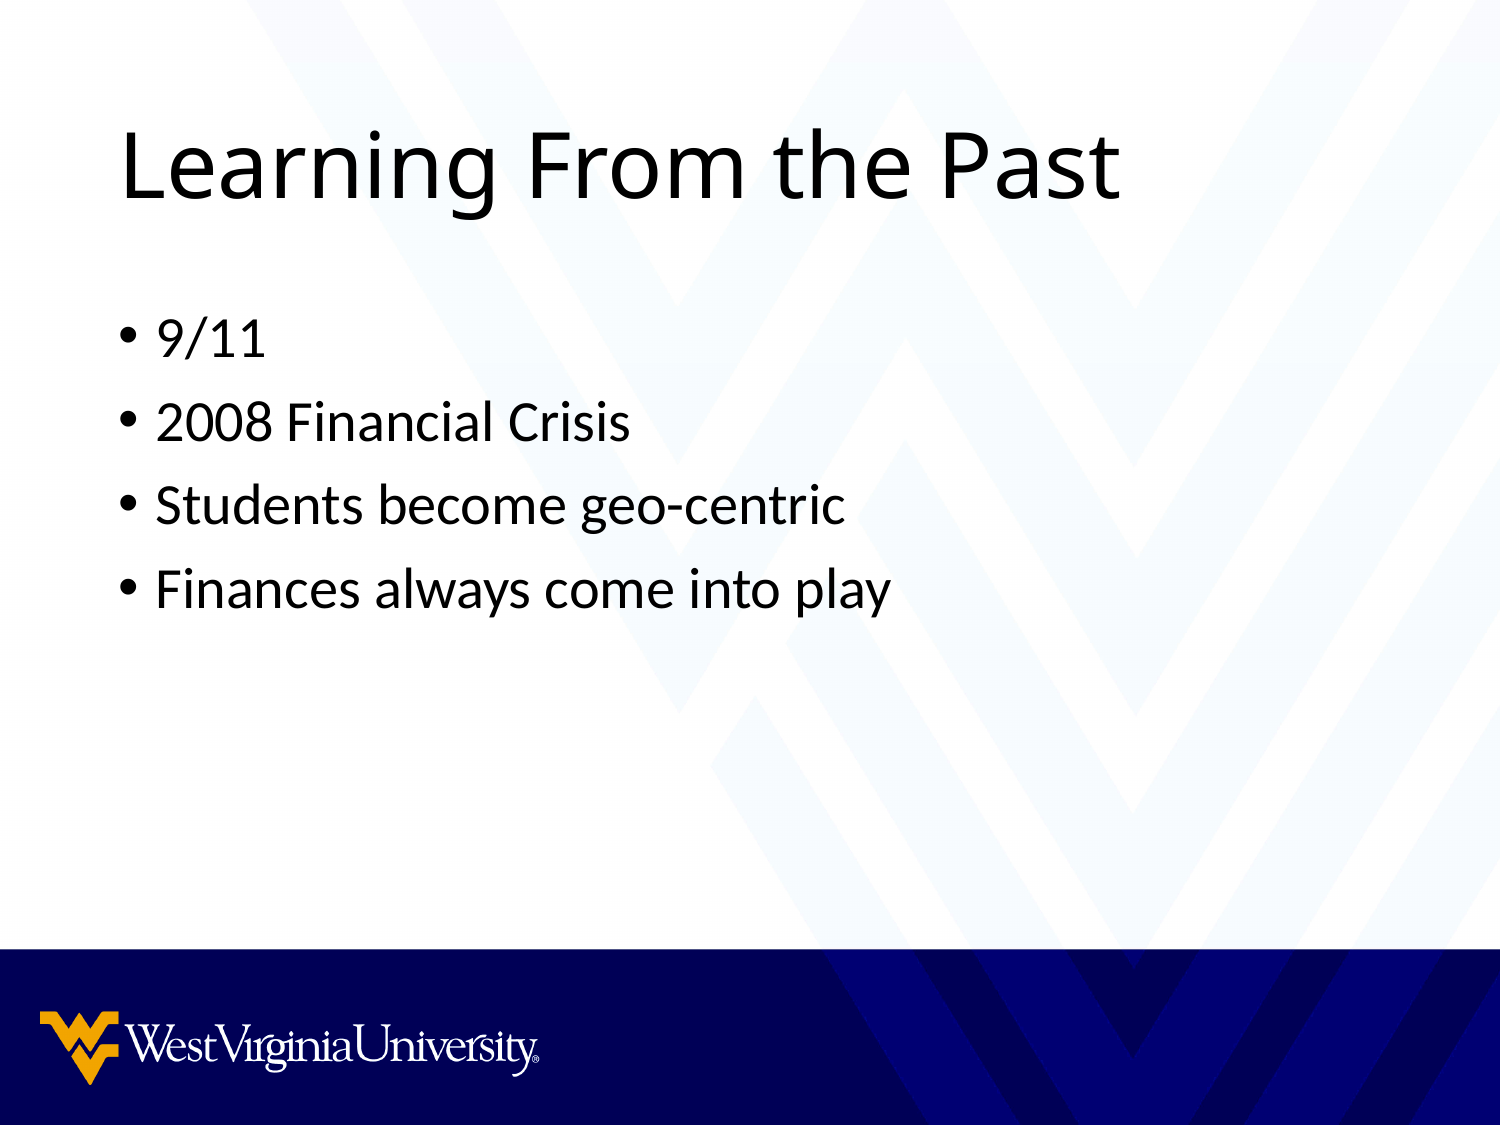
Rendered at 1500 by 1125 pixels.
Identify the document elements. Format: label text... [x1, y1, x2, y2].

title Learning From the Past [103, 59, 1397, 278]
list 9/11 2008 Financial Crisis Students become geo-centric Finances always come into play [103, 299, 1397, 1014]
picture [0, 0, 1500, 1125]
